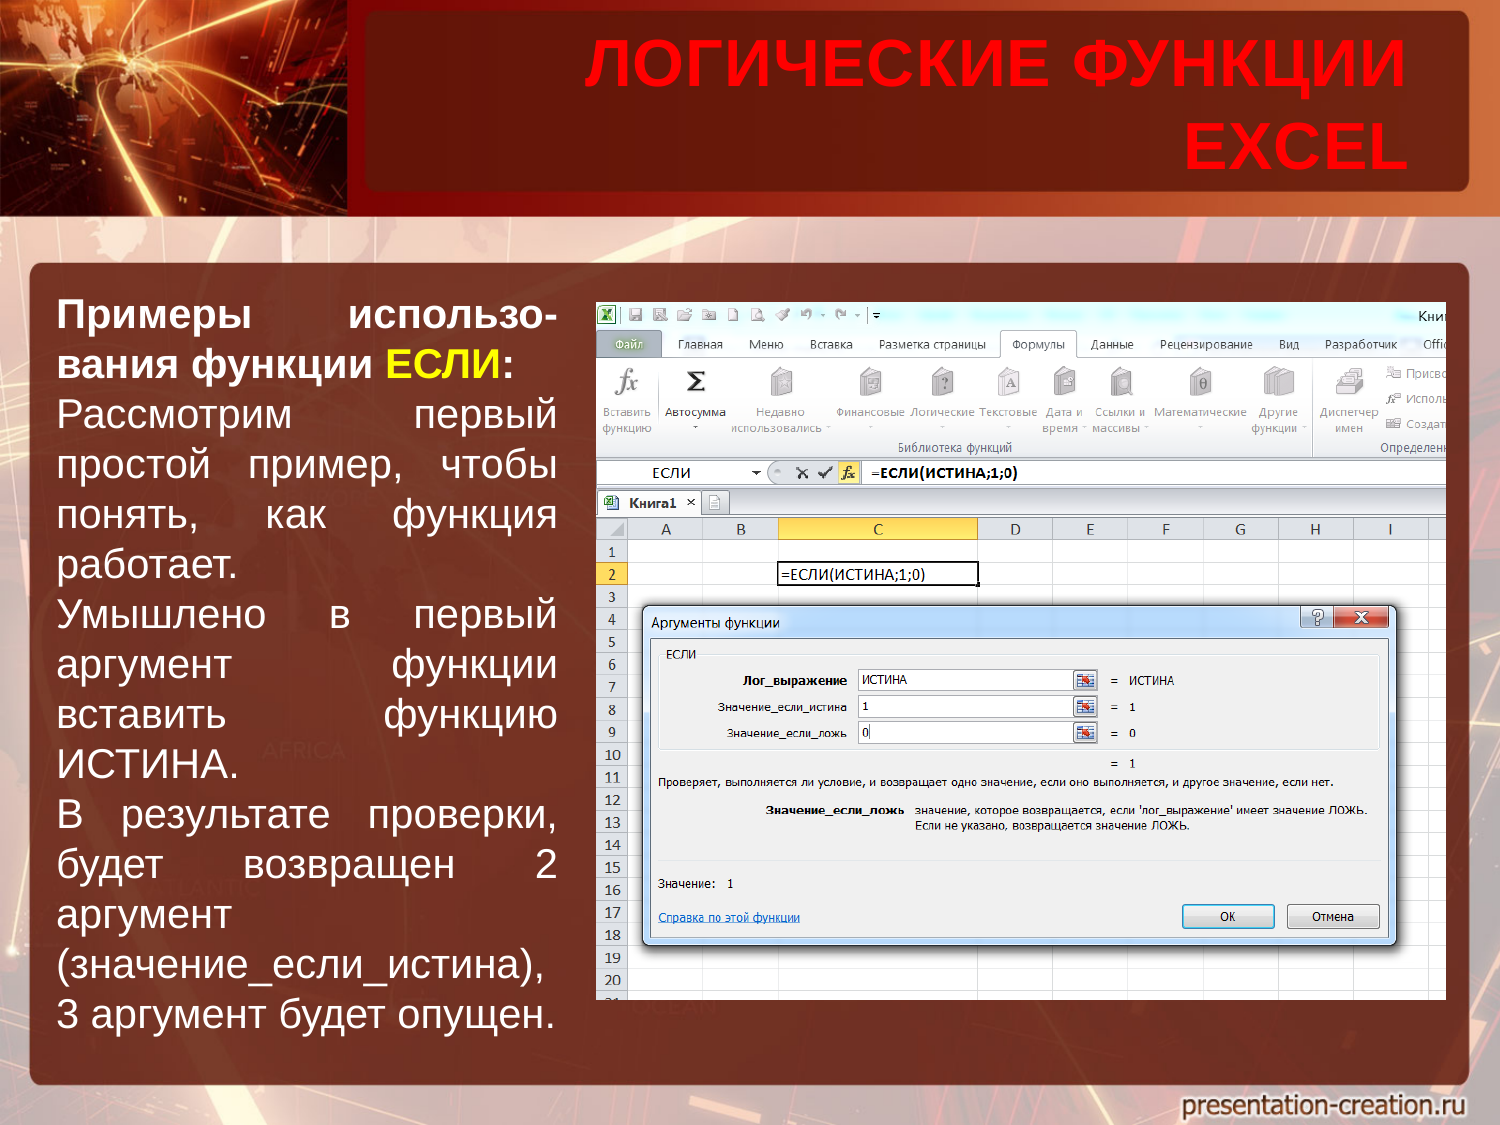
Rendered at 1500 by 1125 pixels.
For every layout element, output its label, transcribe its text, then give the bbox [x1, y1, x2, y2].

text_box Примеры использо-вания функции ЕСЛИ: Рассмотрим первый простой пример, чтобы понять, как функция работает. Умышлено в первый аргумент функции вставить функцию ИСТИНА. В результате проверки, будет возвращен 2 аргумент (значение_если_истина), 3 аргумент будет опущен. [41, 278, 573, 1044]
text_box ЛОГИЧЕСКИЕ ФУНКЦИИ EXCEL [478, 0, 1425, 191]
picture [0, 0, 1500, 1125]
